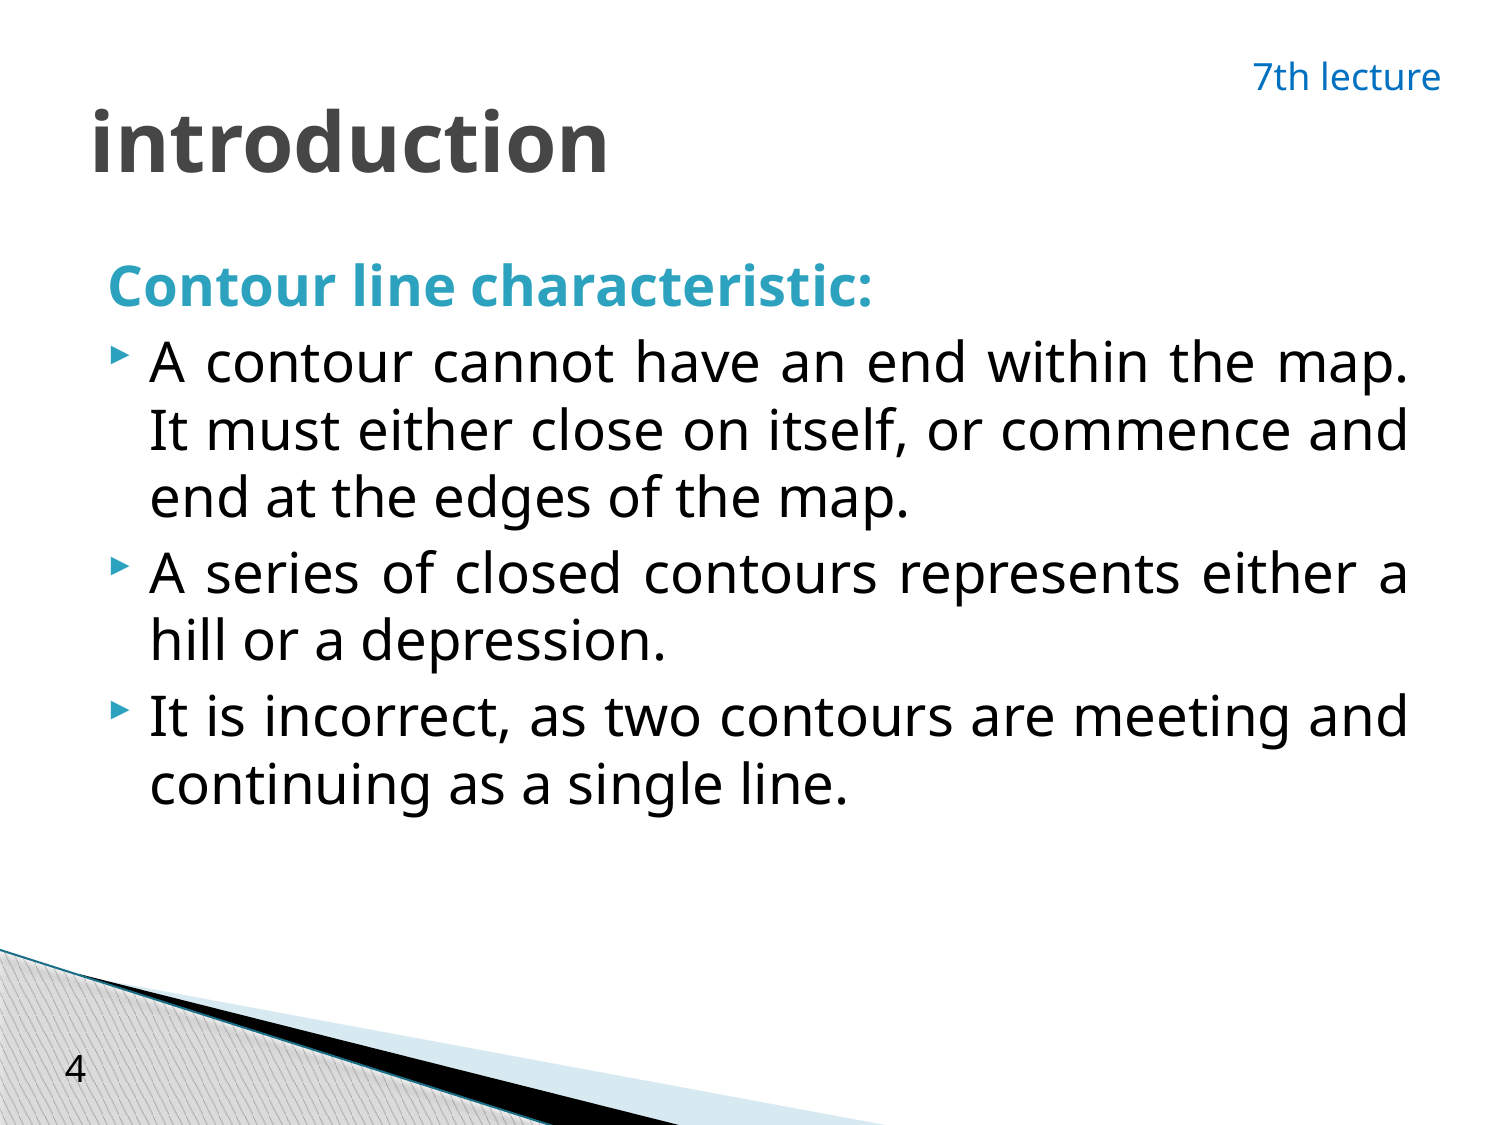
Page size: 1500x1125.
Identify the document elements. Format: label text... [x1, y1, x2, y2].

text_box 7th lecture [1237, 45, 1475, 106]
title introduction [75, 45, 1425, 233]
text_box 4 [49, 1037, 113, 1098]
list Contour line characteristic: A contour cannot have an end within the map. It must either close on itself, or commence and end at the edges of the map. A series of closed contours represents either a hill or a depression. It is incorrect, as two contours are meeting and continuing as a single line. [75, 243, 1425, 986]
